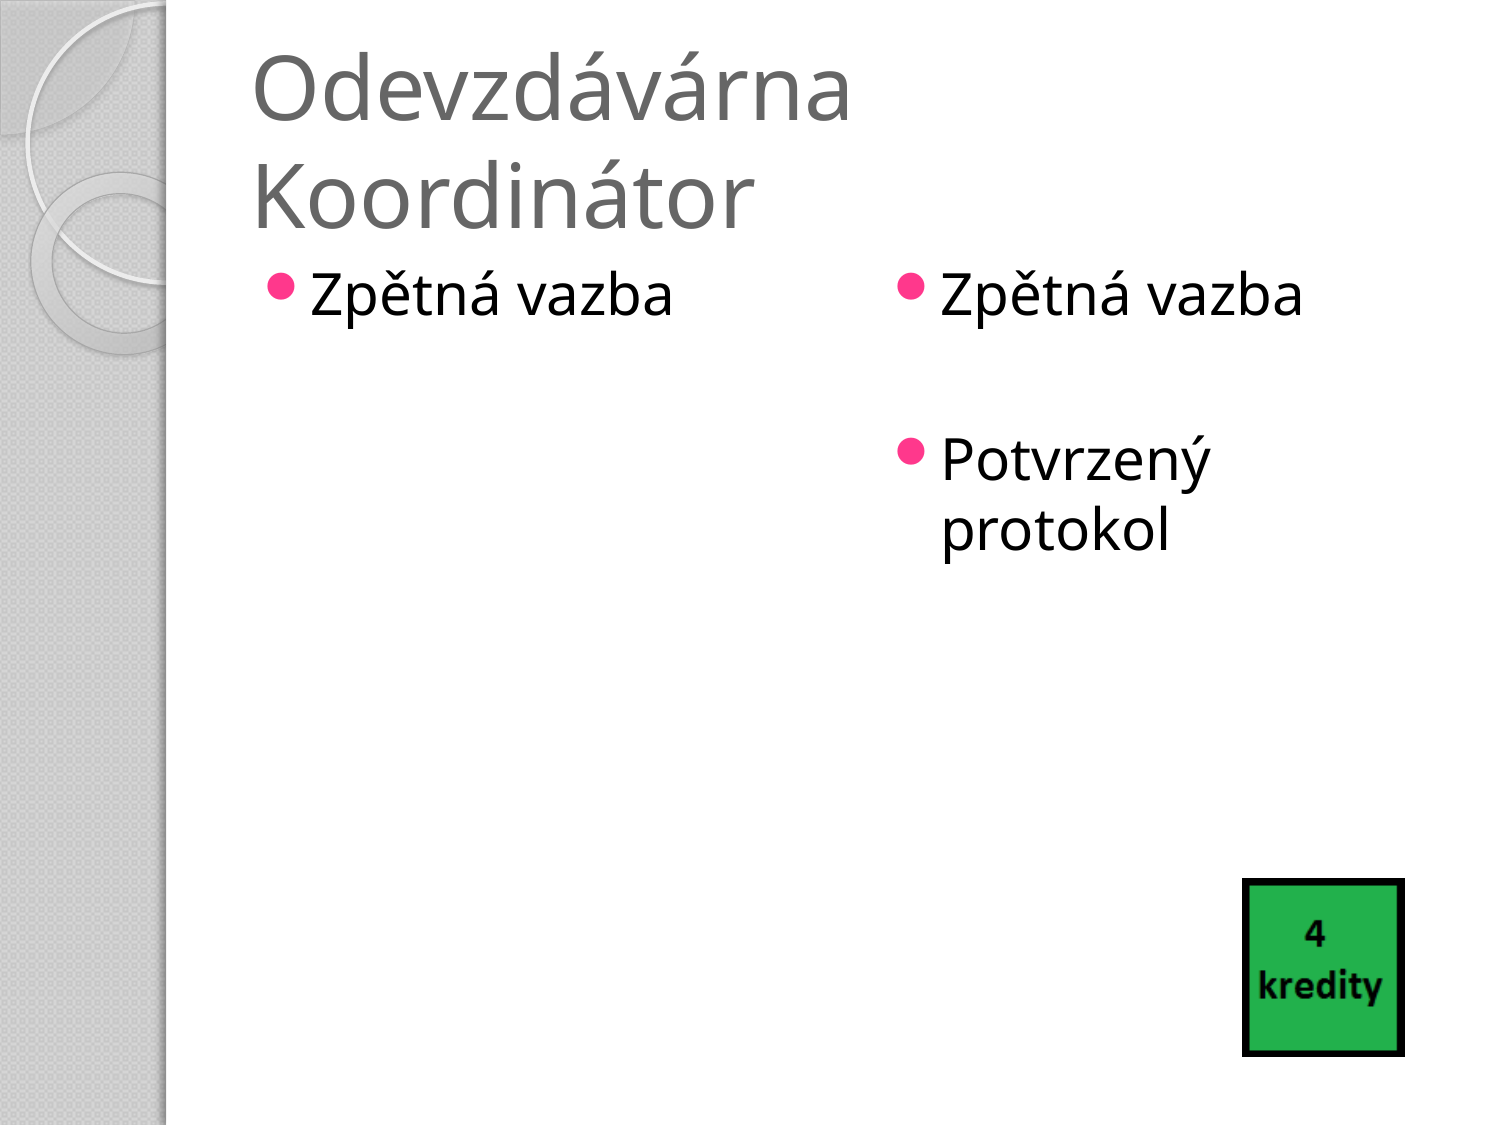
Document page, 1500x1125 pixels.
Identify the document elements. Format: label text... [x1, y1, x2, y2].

title Odevzdávárna Koordinátor [235, 45, 1466, 233]
list Zpětná vazba Potvrzený protokol [865, 249, 1466, 1015]
list Zpětná vazba [235, 249, 836, 1015]
picture [1241, 878, 1405, 1058]
